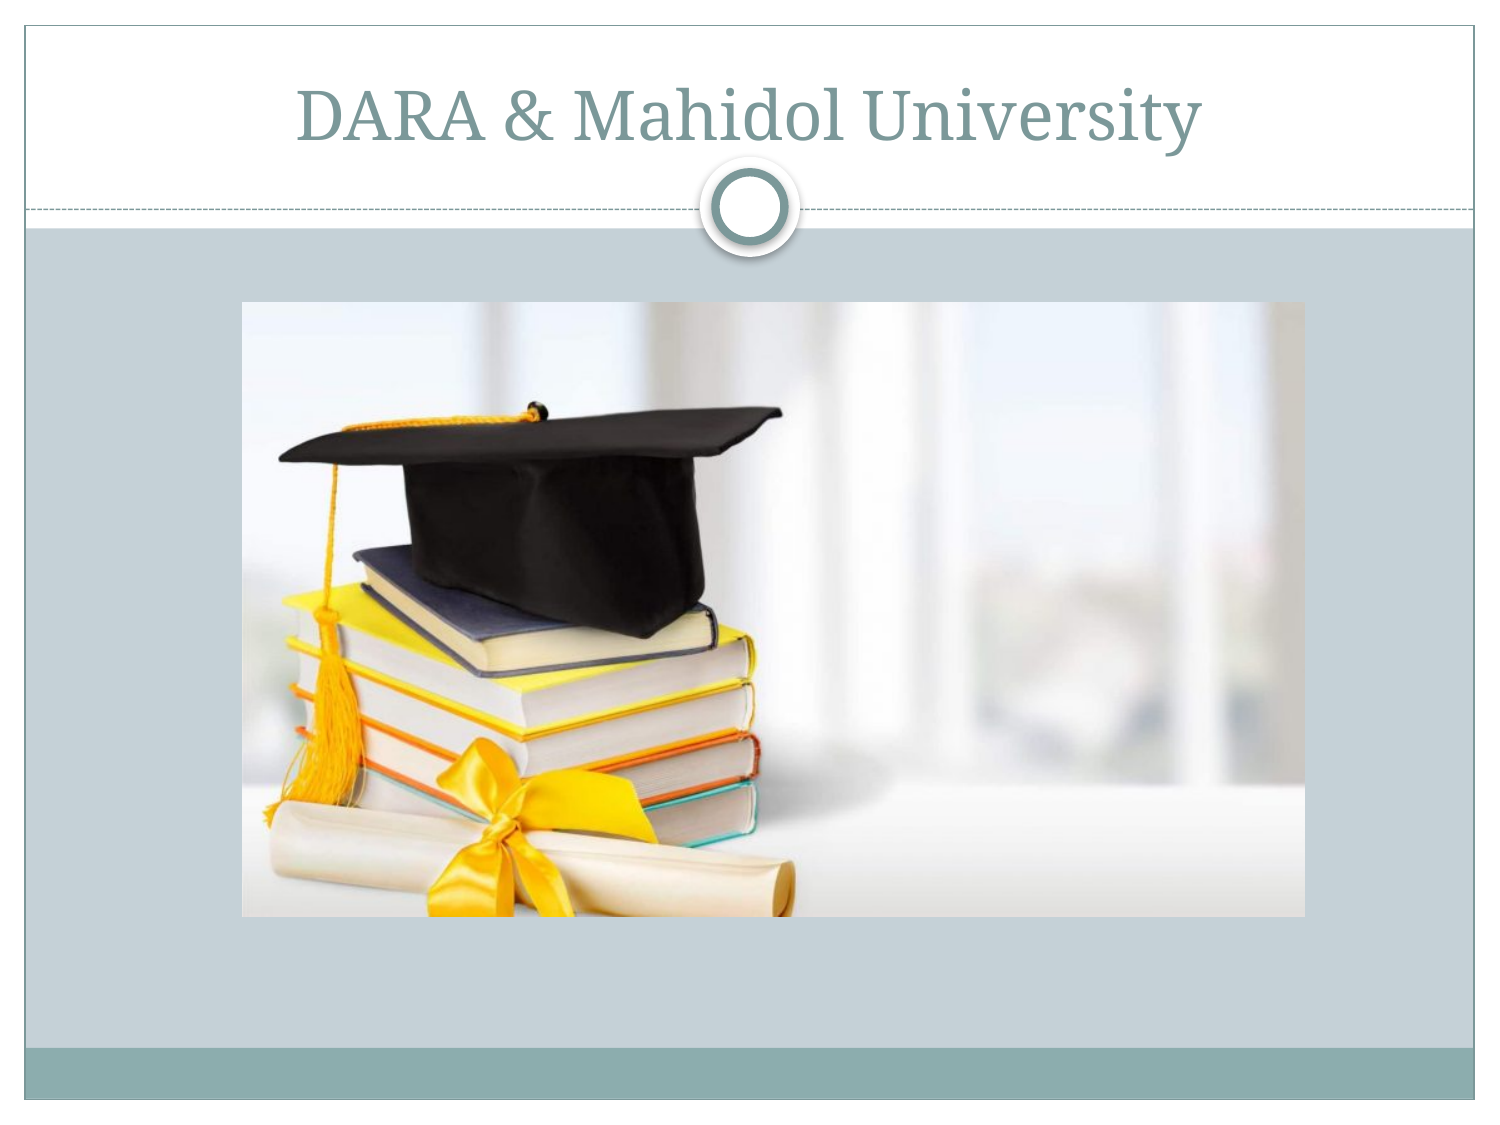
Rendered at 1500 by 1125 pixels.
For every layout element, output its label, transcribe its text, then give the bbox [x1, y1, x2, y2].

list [241, 302, 1305, 917]
title DARA & Mahidol University [49, 37, 1450, 162]
